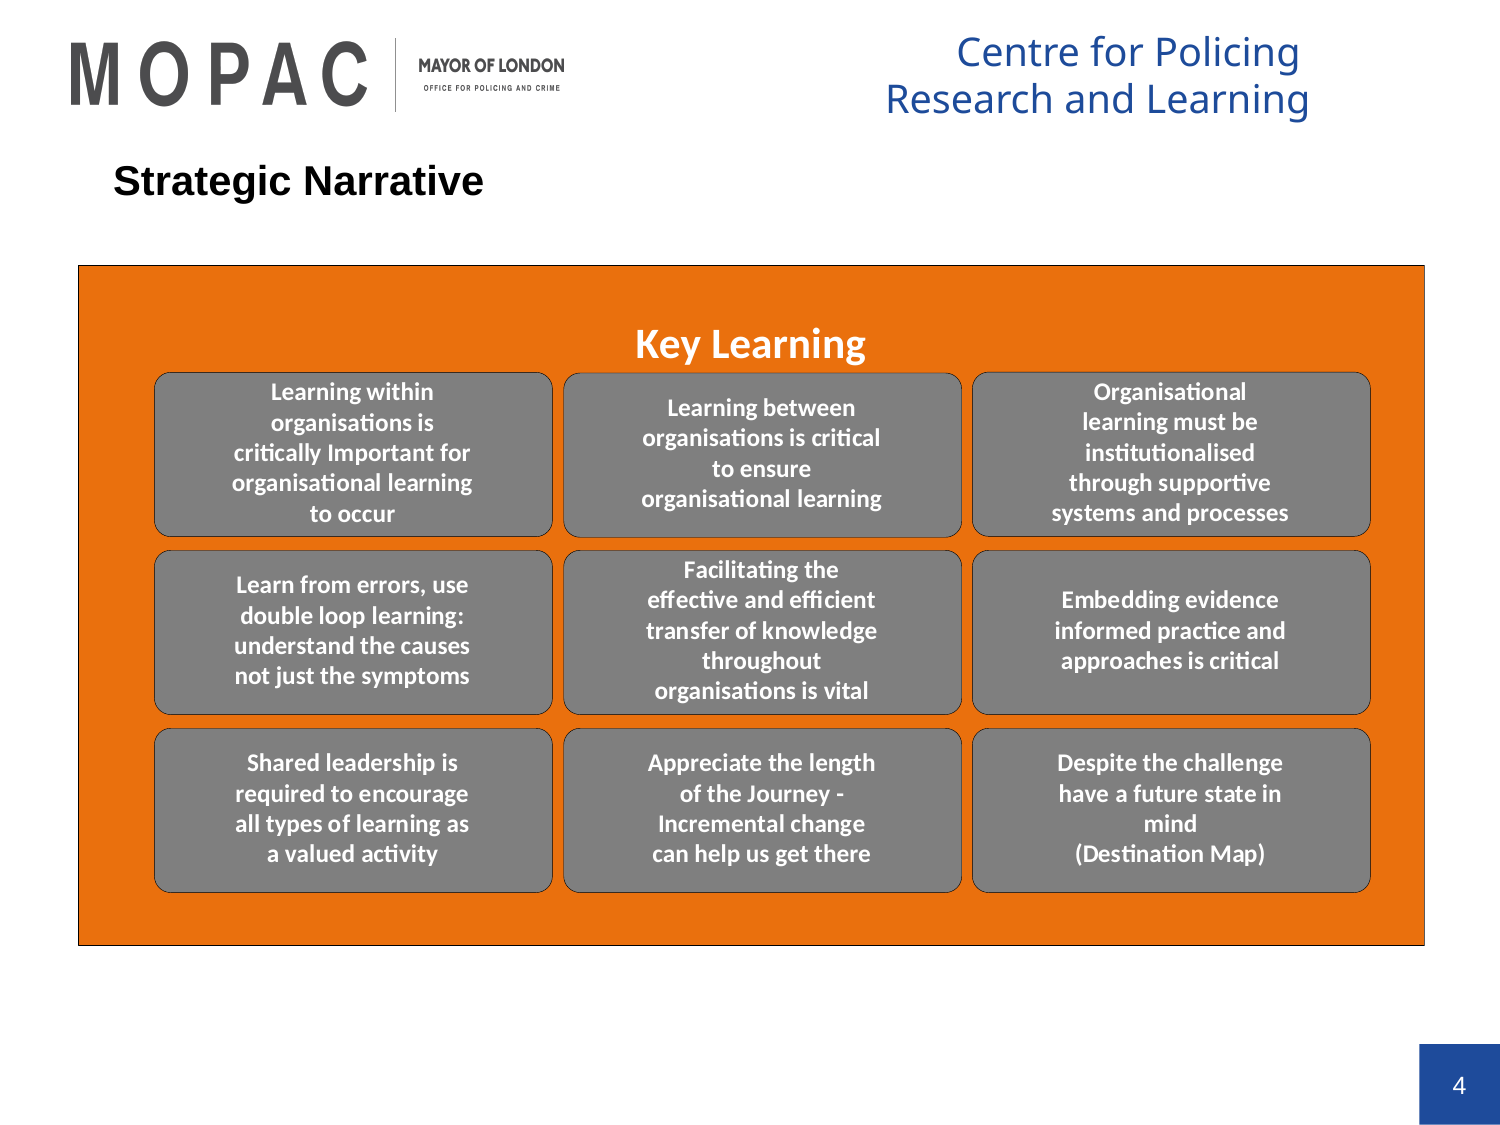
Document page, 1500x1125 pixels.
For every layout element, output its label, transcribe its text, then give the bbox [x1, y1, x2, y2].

picture [71, 38, 564, 112]
picture [75, 263, 1425, 947]
text_box Centre for Policing Research and Learning [834, 19, 1326, 130]
text_box Strategic Narrative [98, 146, 619, 211]
